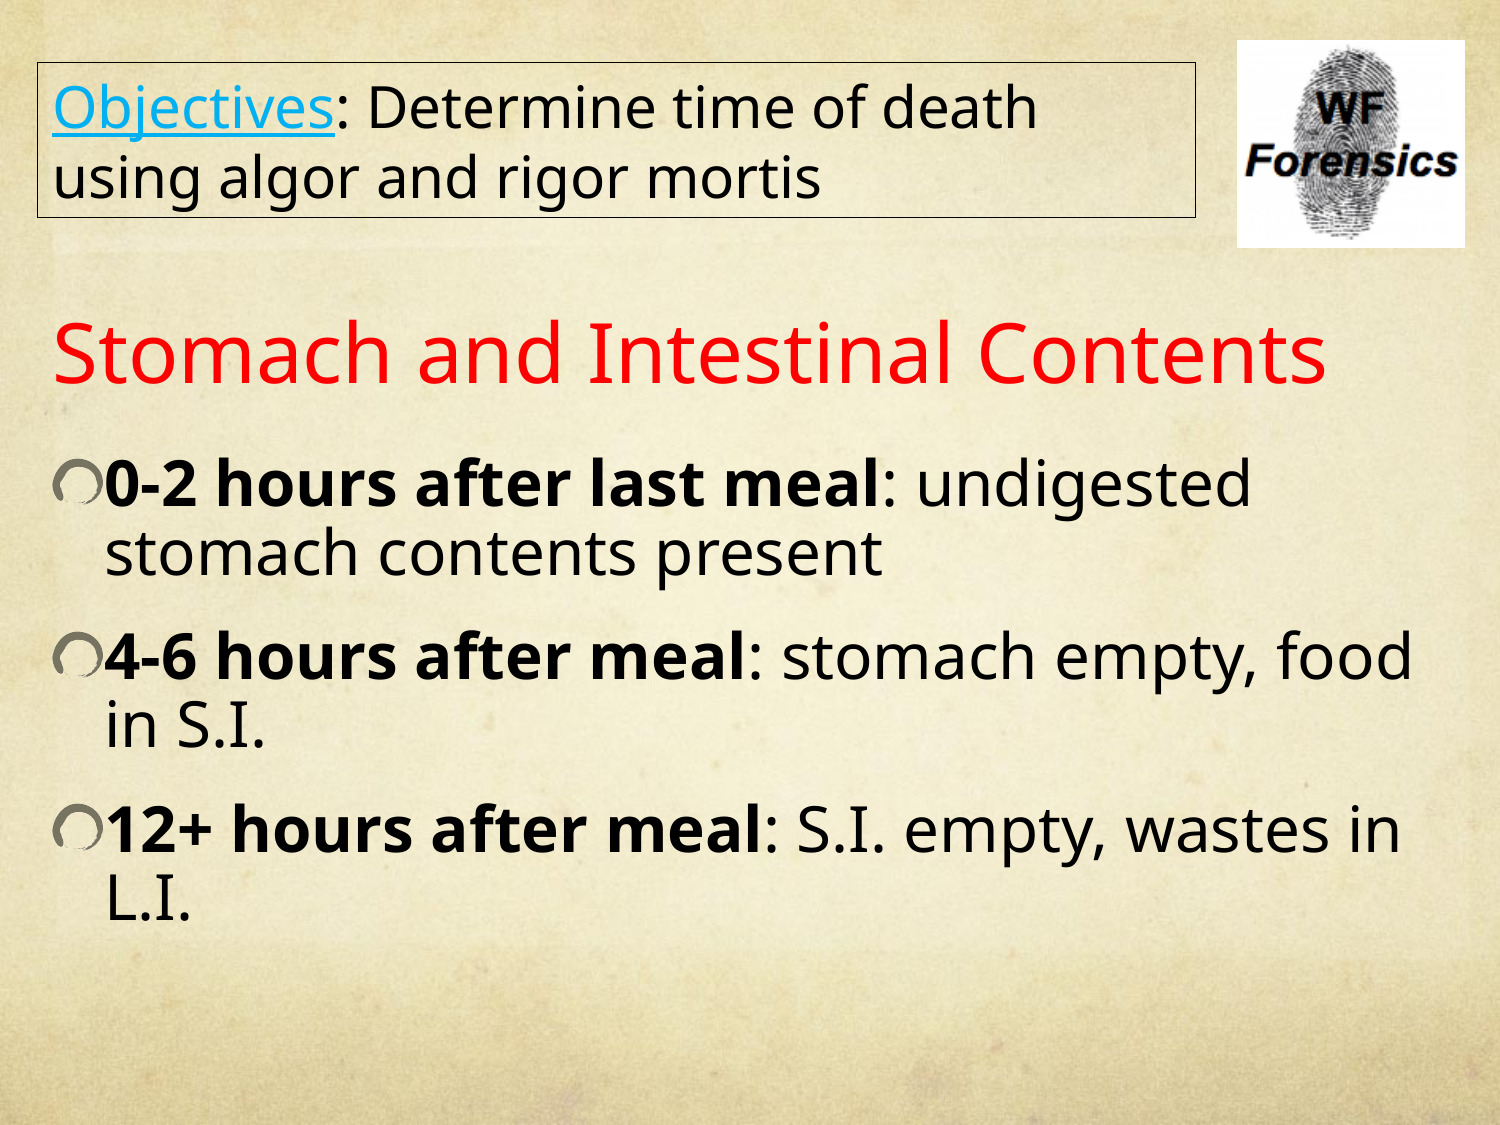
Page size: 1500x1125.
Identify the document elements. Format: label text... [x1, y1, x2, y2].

text_box Objectives: Determine time of death using algor and rigor mortis [37, 62, 1196, 218]
list 0-2 hours after last meal: undigested stomach contents present 4-6 hours after meal: stomach empty, food in S.I. 12+ hours after meal: S.I. empty, wastes in L.I. [37, 443, 1463, 944]
title Stomach and Intestinal Contents [37, 256, 1463, 443]
picture [0, 0, 1500, 1125]
